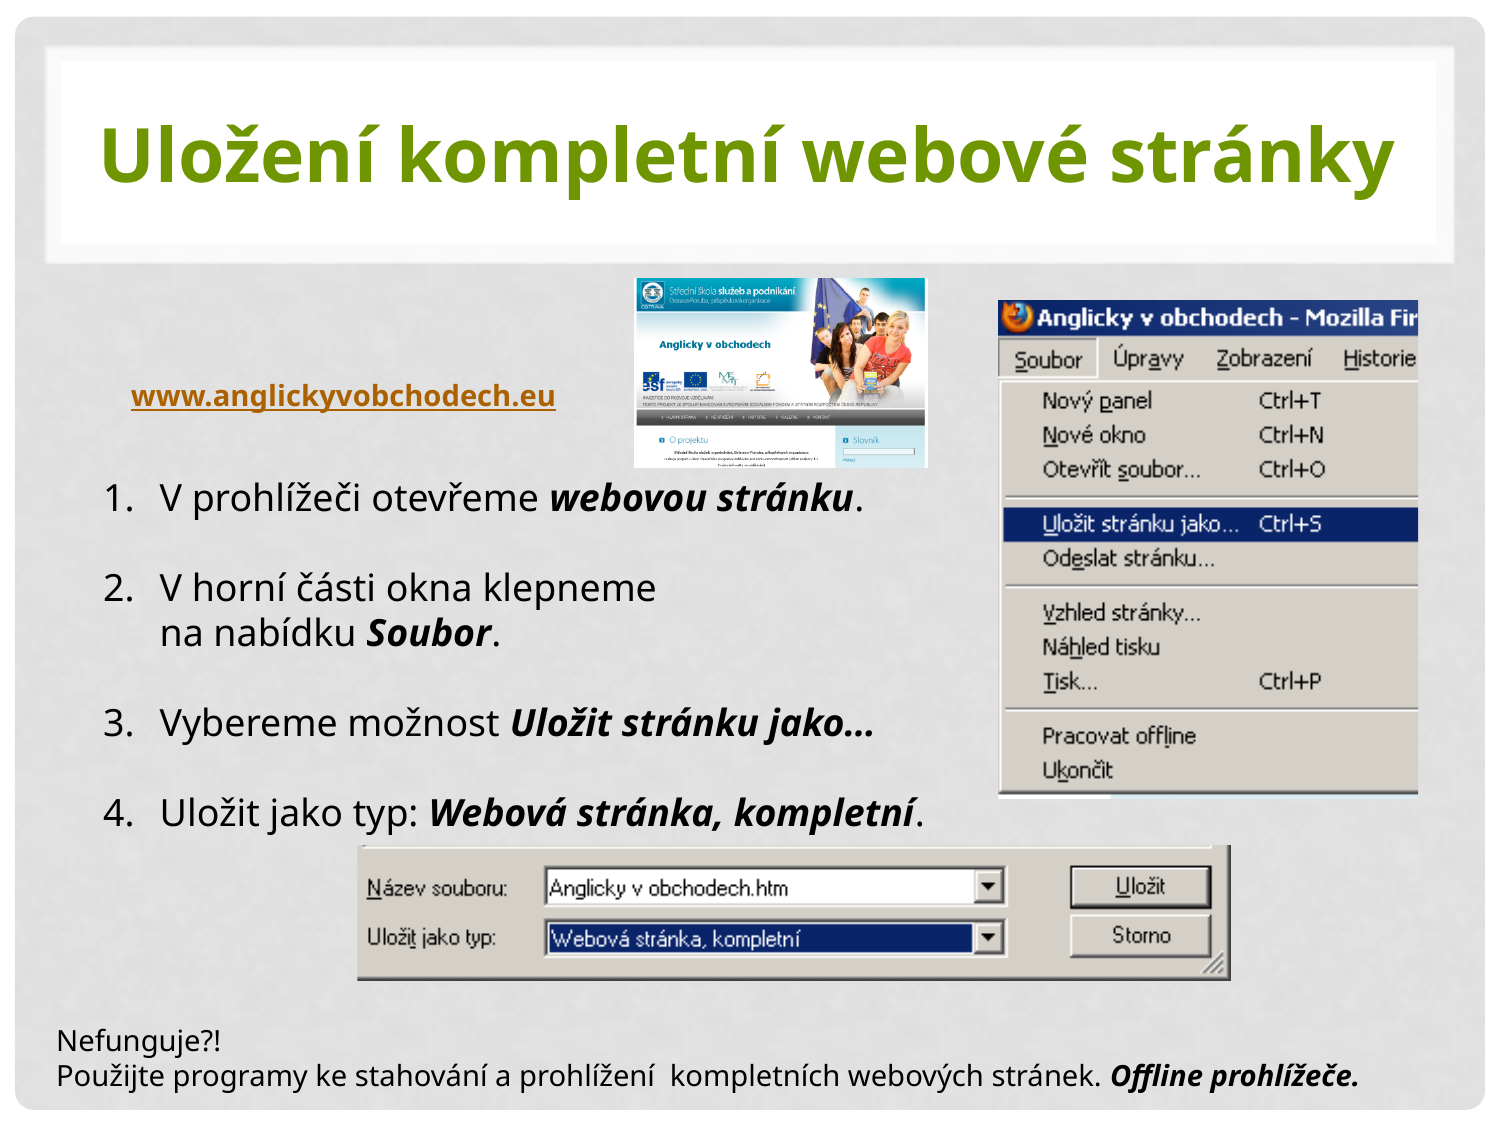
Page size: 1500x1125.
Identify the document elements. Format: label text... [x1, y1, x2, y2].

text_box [88, 299, 1419, 982]
picture [634, 278, 928, 299]
text_box Nefunguje?! Použijte programy ke stahování a prohlížení kompletních webových stránek. Offline prohlížeče. [41, 1014, 1495, 1100]
title Uložení kompletní webové stránky [69, 66, 1425, 238]
